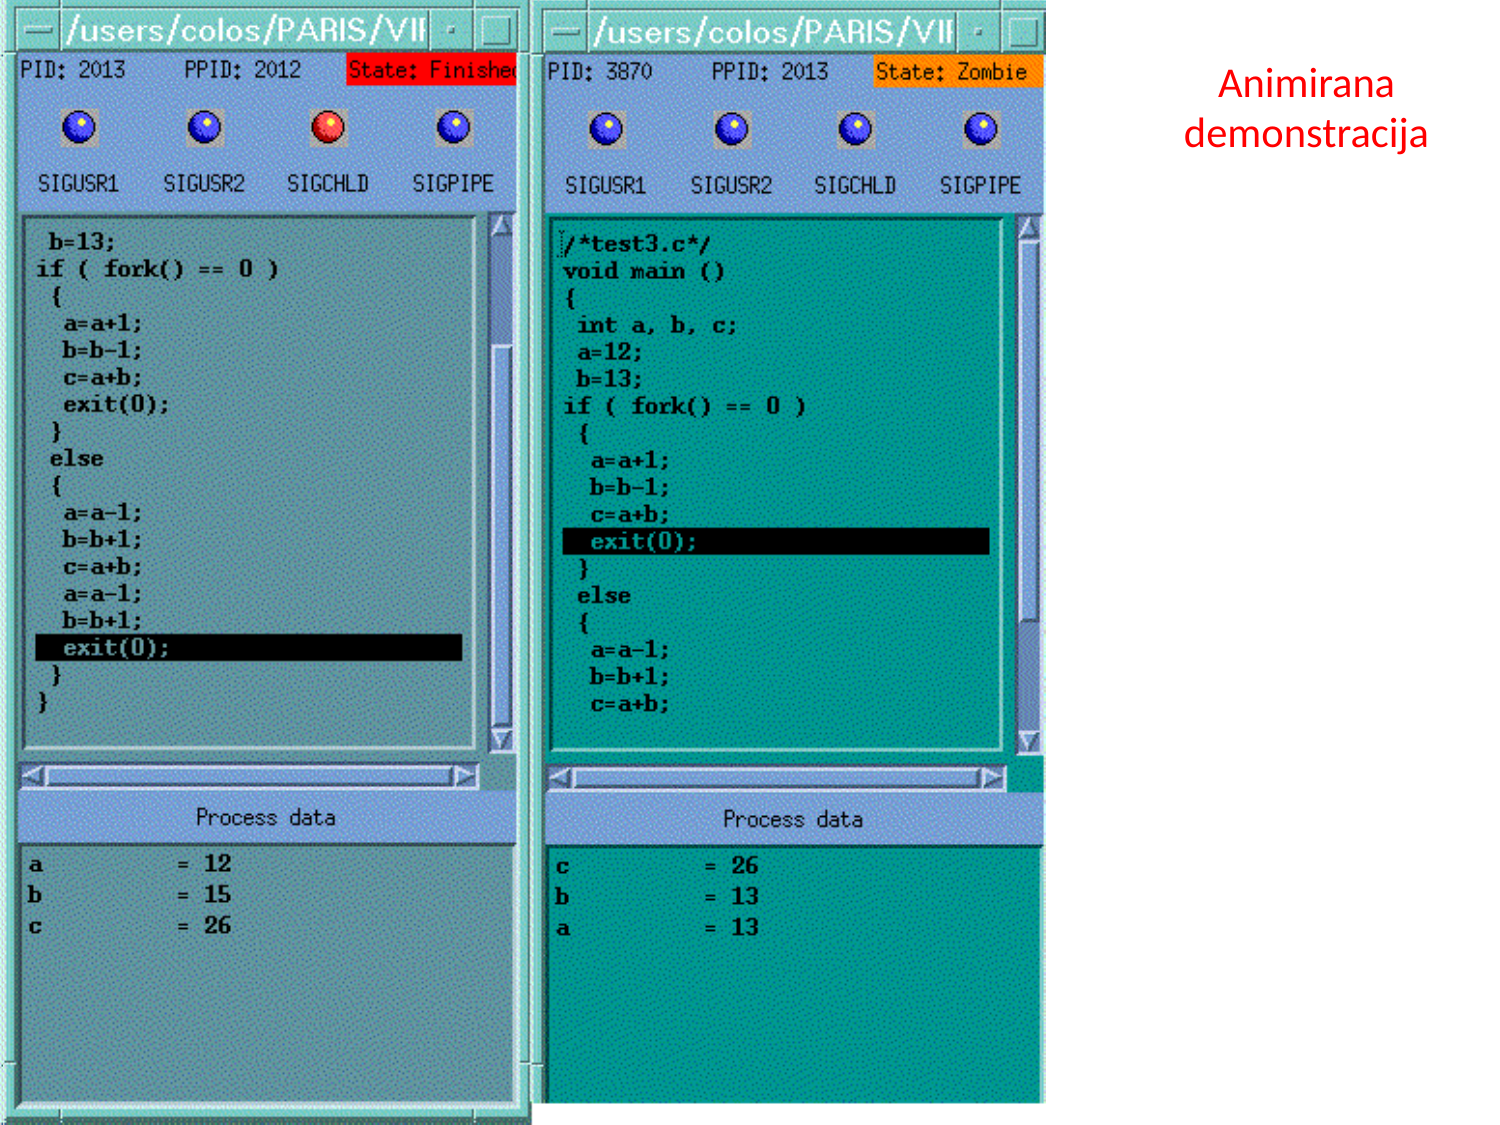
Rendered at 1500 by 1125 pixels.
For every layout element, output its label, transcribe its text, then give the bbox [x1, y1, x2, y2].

title Animirana demonstracija [1113, 46, 1500, 164]
picture [0, 0, 1046, 1125]
